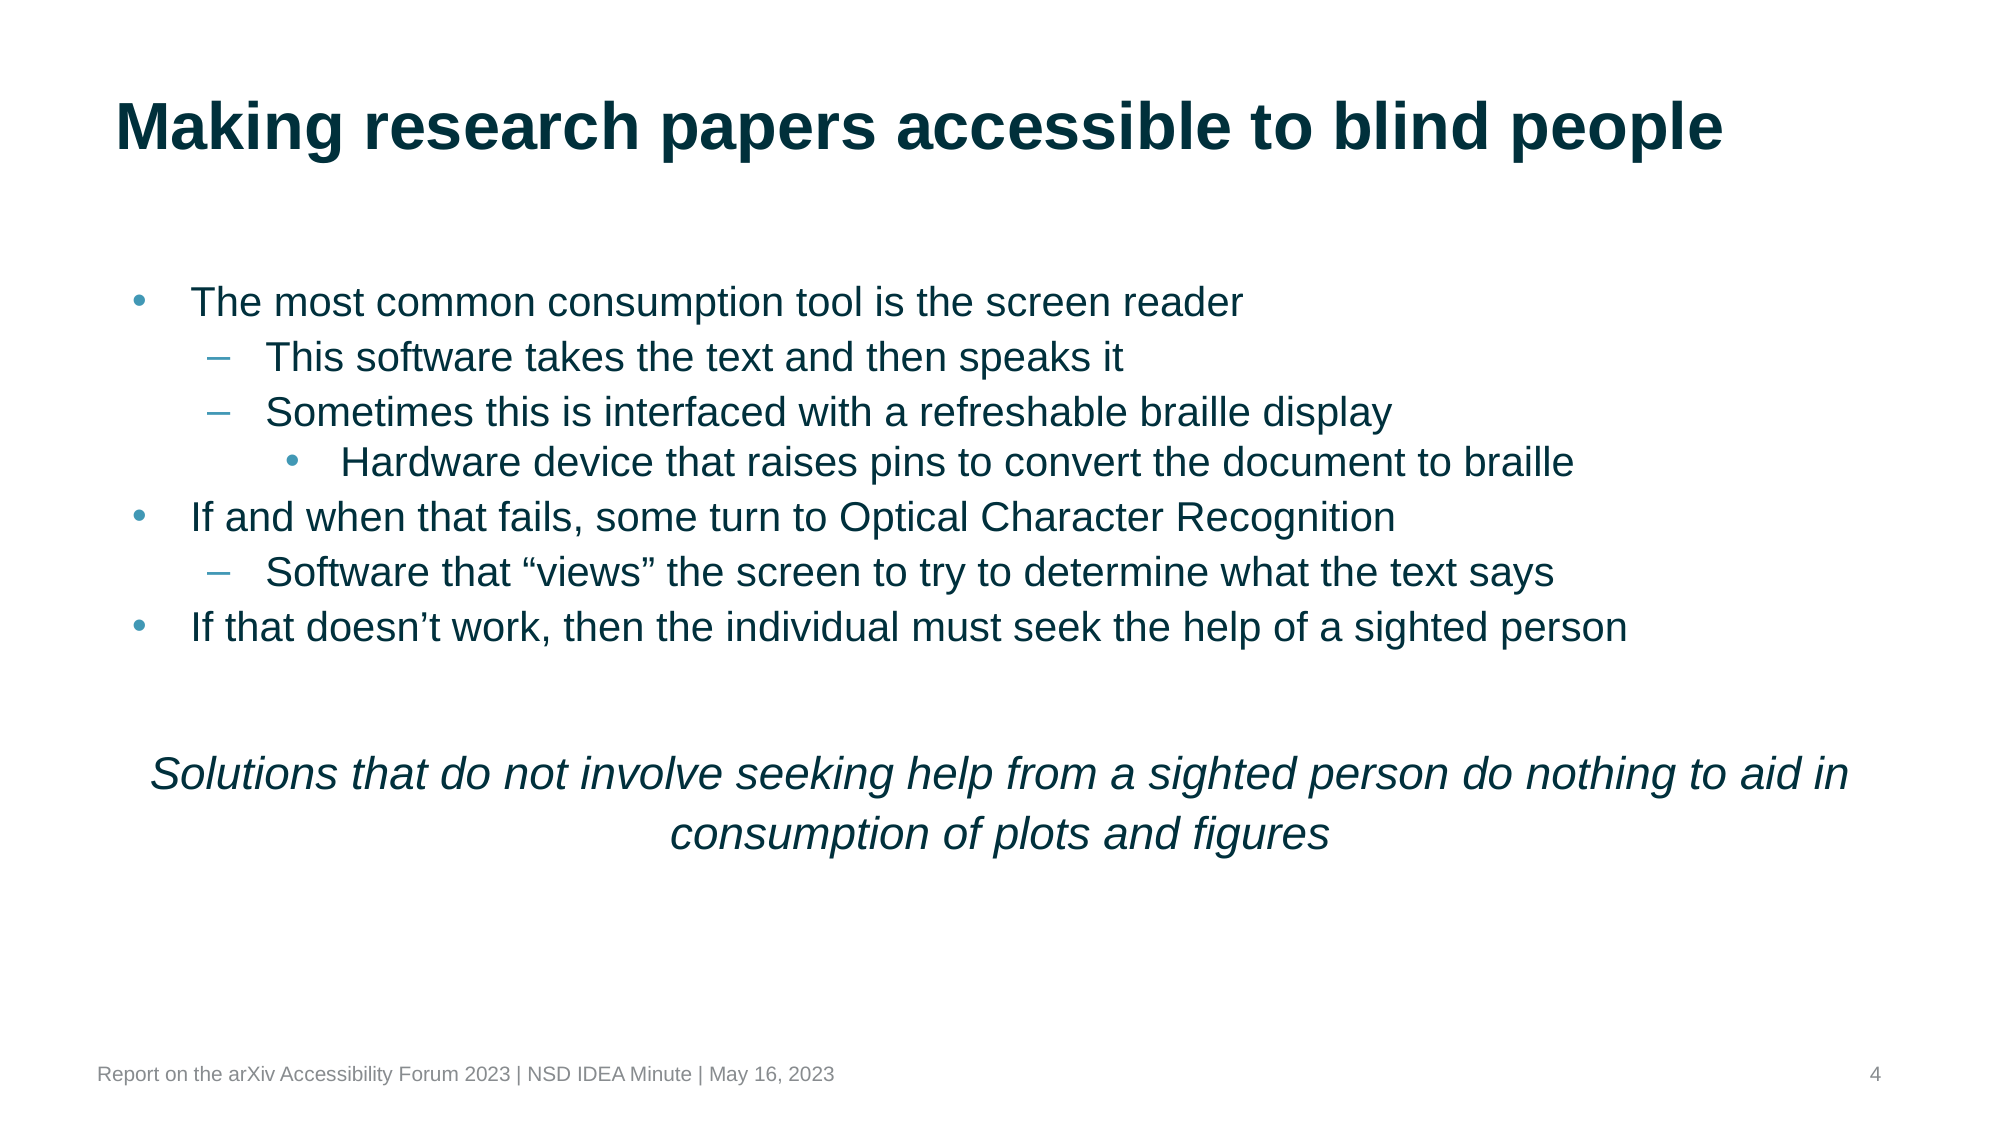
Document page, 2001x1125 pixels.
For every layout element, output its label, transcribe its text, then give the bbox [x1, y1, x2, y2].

list The most common consumption tool is the screen reader This software takes the text and then speaks it Sometimes this is interfaced with a refreshable braille display Hardware device that raises pins to convert the document to braille If and when that fails, some turn to Optical Character Recognition Software that “views” the screen to try to determine what the text says If that doesn’t work, then the individual must seek the help of a sighted person Solutions that do not involve seeking help from a sighted person do nothing to aid in consumption of plots and figures [100, 262, 1901, 975]
title Making research papers accessible to blind people [100, 75, 1901, 262]
slide_number ‹#› [1780, 1042, 1897, 1103]
